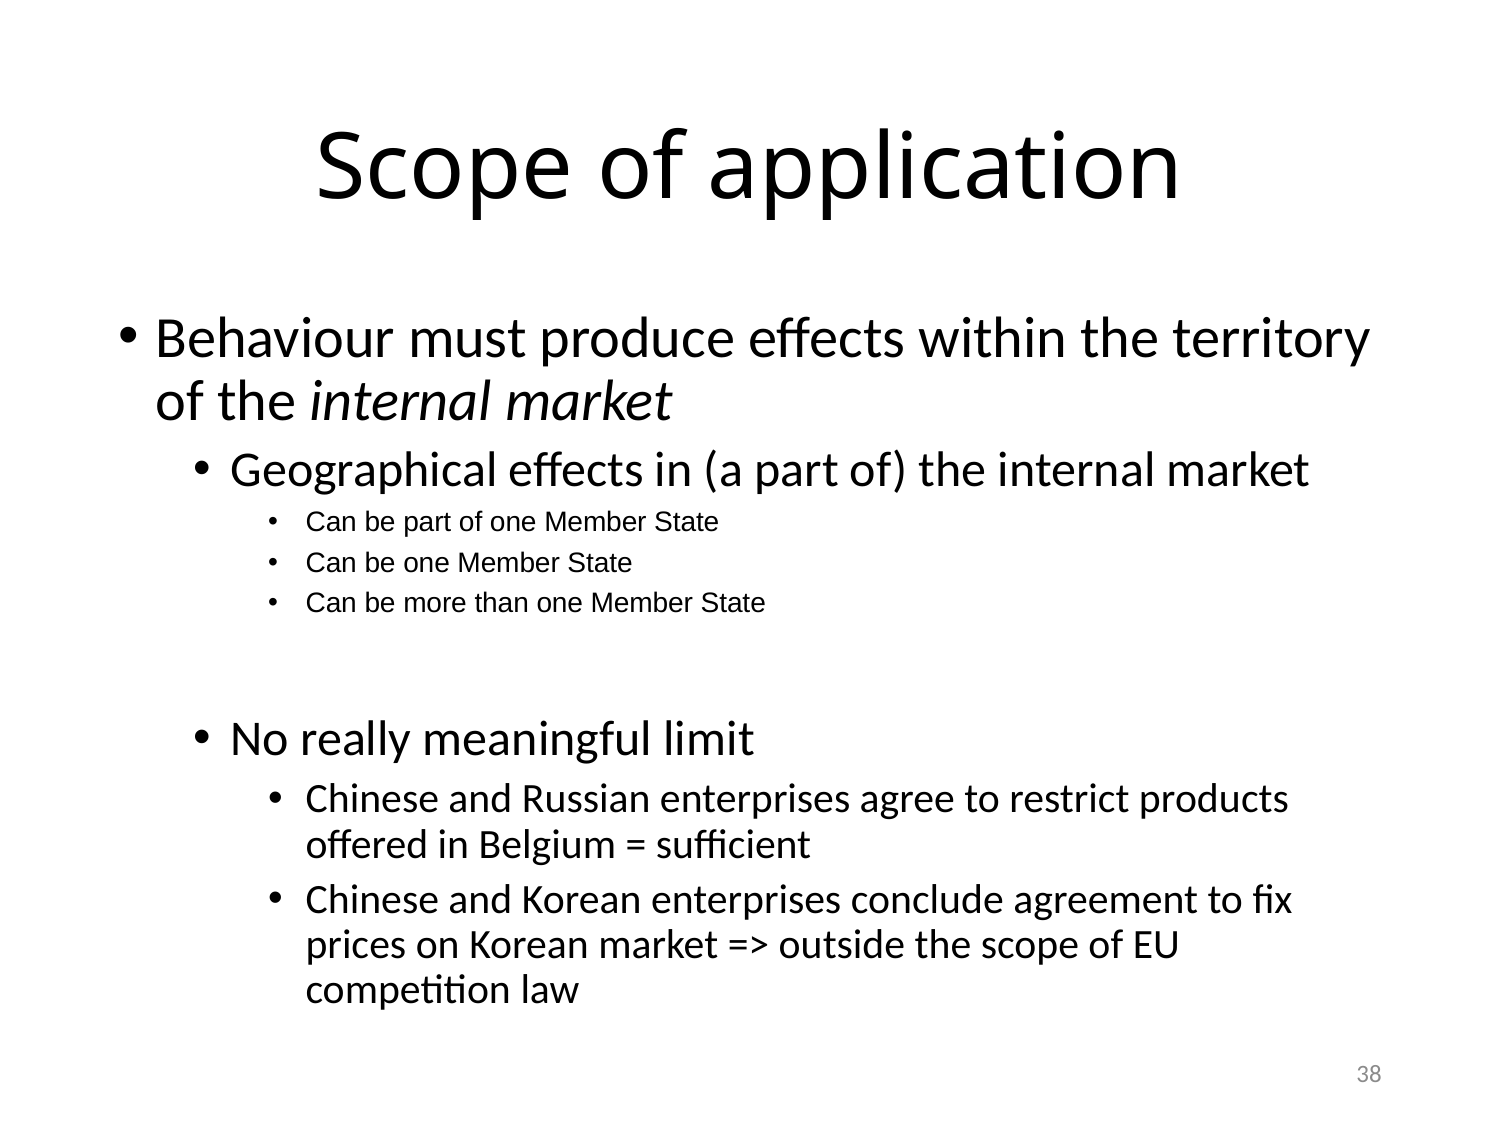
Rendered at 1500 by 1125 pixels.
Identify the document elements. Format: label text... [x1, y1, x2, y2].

list Behaviour must produce effects within the territory of the internal market Geographical effects in (a part of) the internal market Can be part of one Member State Can be one Member State Can be more than one Member State No really meaningful limit Chinese and Russian enterprises agree to restrict products offered in Belgium = sufficient Chinese and Korean enterprises conclude agreement to fix prices on Korean market => outside the scope of EU competition law [103, 299, 1397, 1103]
title Scope of application [103, 59, 1397, 278]
slide_number 38 [1059, 1042, 1397, 1103]
